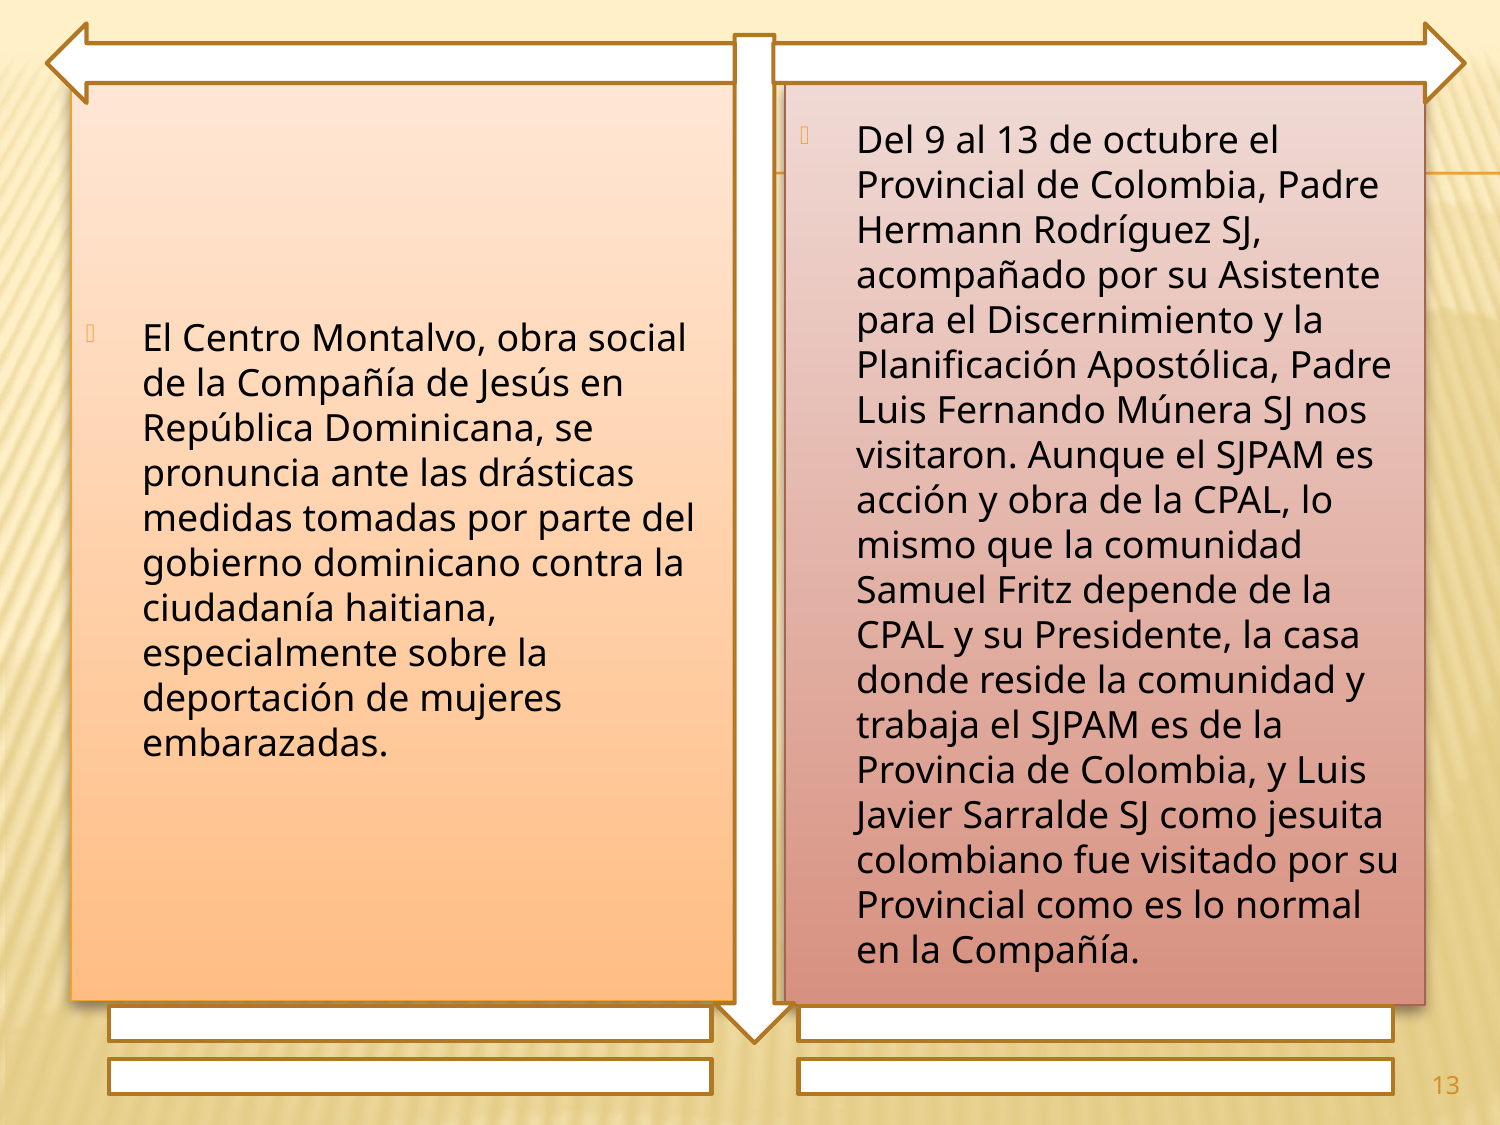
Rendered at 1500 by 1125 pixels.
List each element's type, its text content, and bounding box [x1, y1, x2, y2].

list El Centro Montalvo, obra social de la Compañía de Jesús en República Dominicana, se pronuncia ante las drásticas medidas tomadas por parte del gobierno dominicano contra la ciudadanía haitiana, especialmente sobre la deportación de mujeres embarazadas. [70, 86, 732, 1001]
text_box [44, 21, 737, 105]
text_box [796, 1004, 1395, 1043]
text_box [107, 1004, 714, 1043]
text_box [796, 1057, 1395, 1096]
slide_number 13 [1350, 1062, 1475, 1103]
text_box [712, 32, 797, 1046]
text_box [107, 1057, 714, 1096]
text_box [771, 21, 1467, 105]
list Del 9 al 13 de octubre el Provincial de Colombia, Padre Hermann Rodríguez SJ, acompañado por su Asistente para el Discernimiento y la Planificación Apostólica, Padre Luis Fernando Múnera SJ nos visitaron. Aunque el SJPAM es acción y obra de la CPAL, lo mismo que la comunidad Samuel Fritz depende de la CPAL y su Presidente, la casa donde reside la comunidad y trabaja el SJPAM es de la Provincia de Colombia, y Luis Javier Sarralde SJ como jesuita colombiano fue visitado por su Provincial como es lo normal en la Compañía. [784, 86, 1426, 1006]
